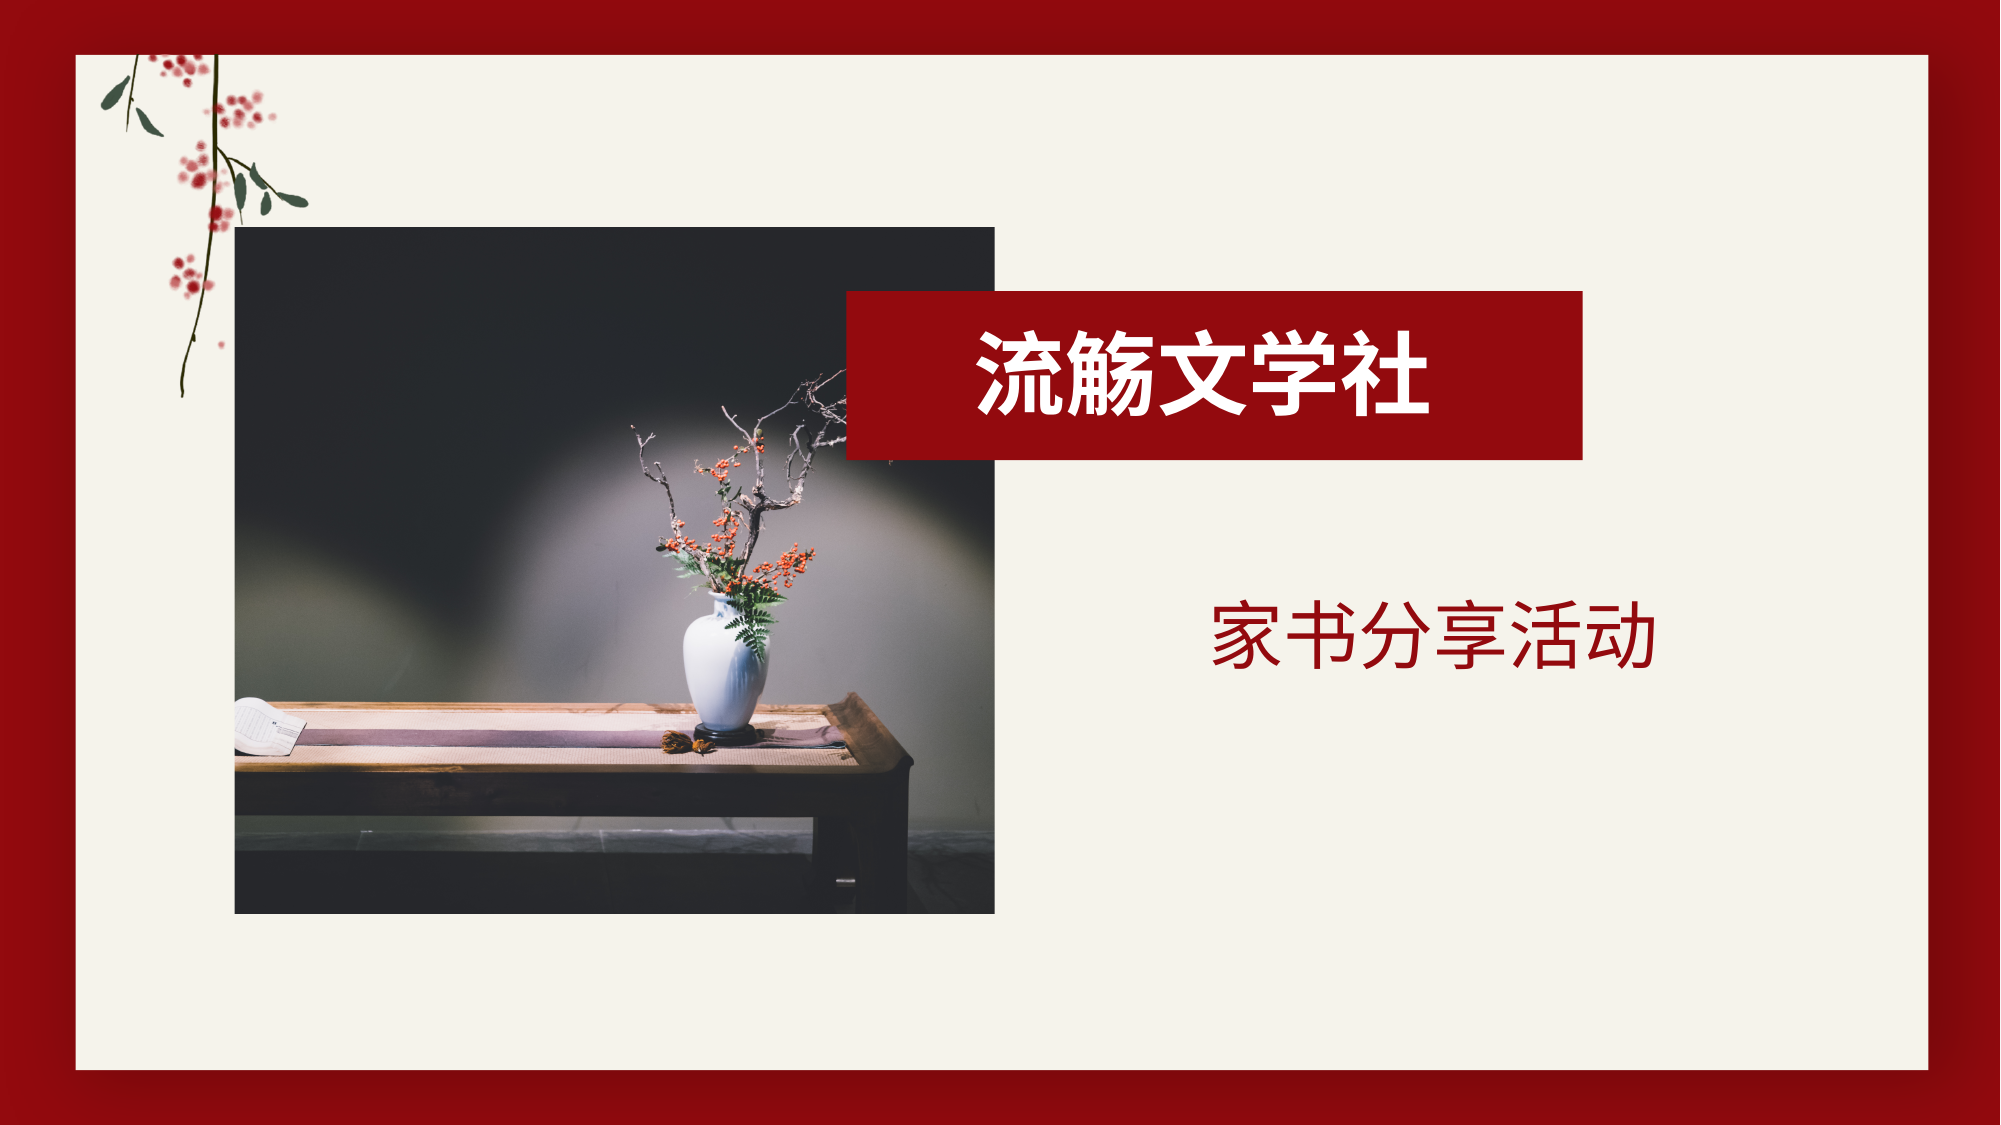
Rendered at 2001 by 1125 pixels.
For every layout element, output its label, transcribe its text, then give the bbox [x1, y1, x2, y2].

text_box [995, 290, 1584, 461]
picture [75, 54, 995, 914]
text_box 流觞文学社 [995, 309, 1470, 435]
text_box 家书分享活动 [1193, 581, 2000, 686]
